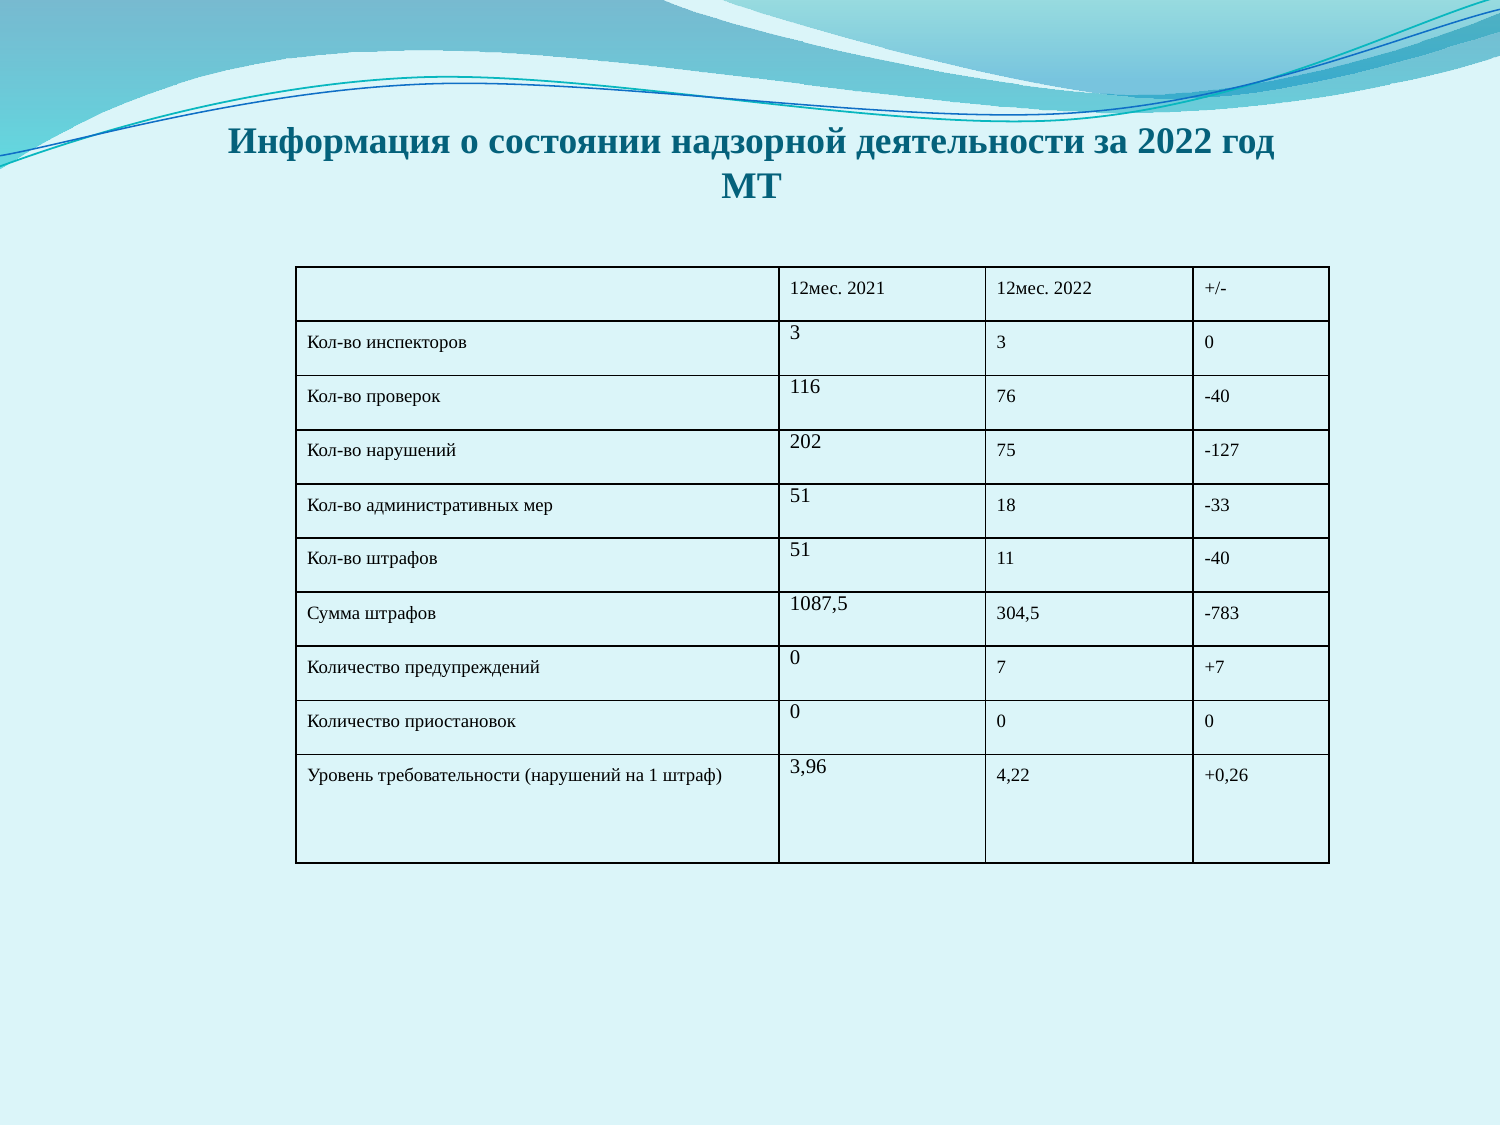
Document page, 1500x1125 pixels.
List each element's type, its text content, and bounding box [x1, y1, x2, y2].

table_cell +7 [1194, 647, 1328, 700]
table_cell -783 [1194, 593, 1328, 645]
table_cell 76 [986, 376, 1192, 429]
table_cell Кол-во нарушений [297, 431, 778, 483]
table_cell 304,5 [986, 593, 1192, 645]
table_cell Количество предупреждений [297, 647, 778, 700]
table_cell 1087,5 [780, 593, 985, 645]
table_cell +0,26 [1194, 755, 1328, 862]
table_cell -40 [1194, 376, 1328, 429]
table_header +/- [1194, 268, 1328, 320]
table_cell 18 [986, 485, 1192, 537]
table_cell Сумма штрафов [297, 593, 778, 645]
table_cell Кол-во штрафов [297, 539, 778, 591]
table_cell 3,96 [780, 755, 985, 862]
table_header 12мес. 2022 [986, 268, 1192, 320]
table_cell 0 [1194, 701, 1328, 754]
table_cell 11 [986, 539, 1192, 591]
table_cell 3 [780, 322, 985, 375]
table_cell 0 [986, 701, 1192, 754]
table_cell -33 [1194, 485, 1328, 537]
table_cell 116 [780, 376, 985, 429]
table_cell 0 [780, 647, 985, 700]
table_cell Кол-во административных мер [297, 485, 778, 537]
table_cell Количество приостановок [297, 701, 778, 754]
table_cell 75 [986, 431, 1192, 483]
table_cell 0 [1194, 322, 1328, 375]
table_cell 4,22 [986, 755, 1192, 862]
title Информация о состоянии надзорной деятельности за 2022 год МТ [76, 137, 1427, 207]
table_cell 51 [780, 485, 985, 537]
table_cell 7 [986, 647, 1192, 700]
table_cell Кол-во инспекторов [297, 322, 778, 375]
table_cell 0 [780, 701, 985, 754]
table_cell -40 [1194, 539, 1328, 591]
table_cell Кол-во проверок [297, 376, 778, 429]
table_cell 202 [780, 431, 985, 483]
table_cell Уровень требовательности (нарушений на 1 штраф) [297, 755, 778, 862]
table_header [297, 268, 778, 320]
table_header 12мес. 2021 [780, 268, 985, 320]
table_cell -127 [1194, 431, 1328, 483]
table_cell 3 [986, 322, 1192, 375]
table_cell 51 [780, 539, 985, 591]
